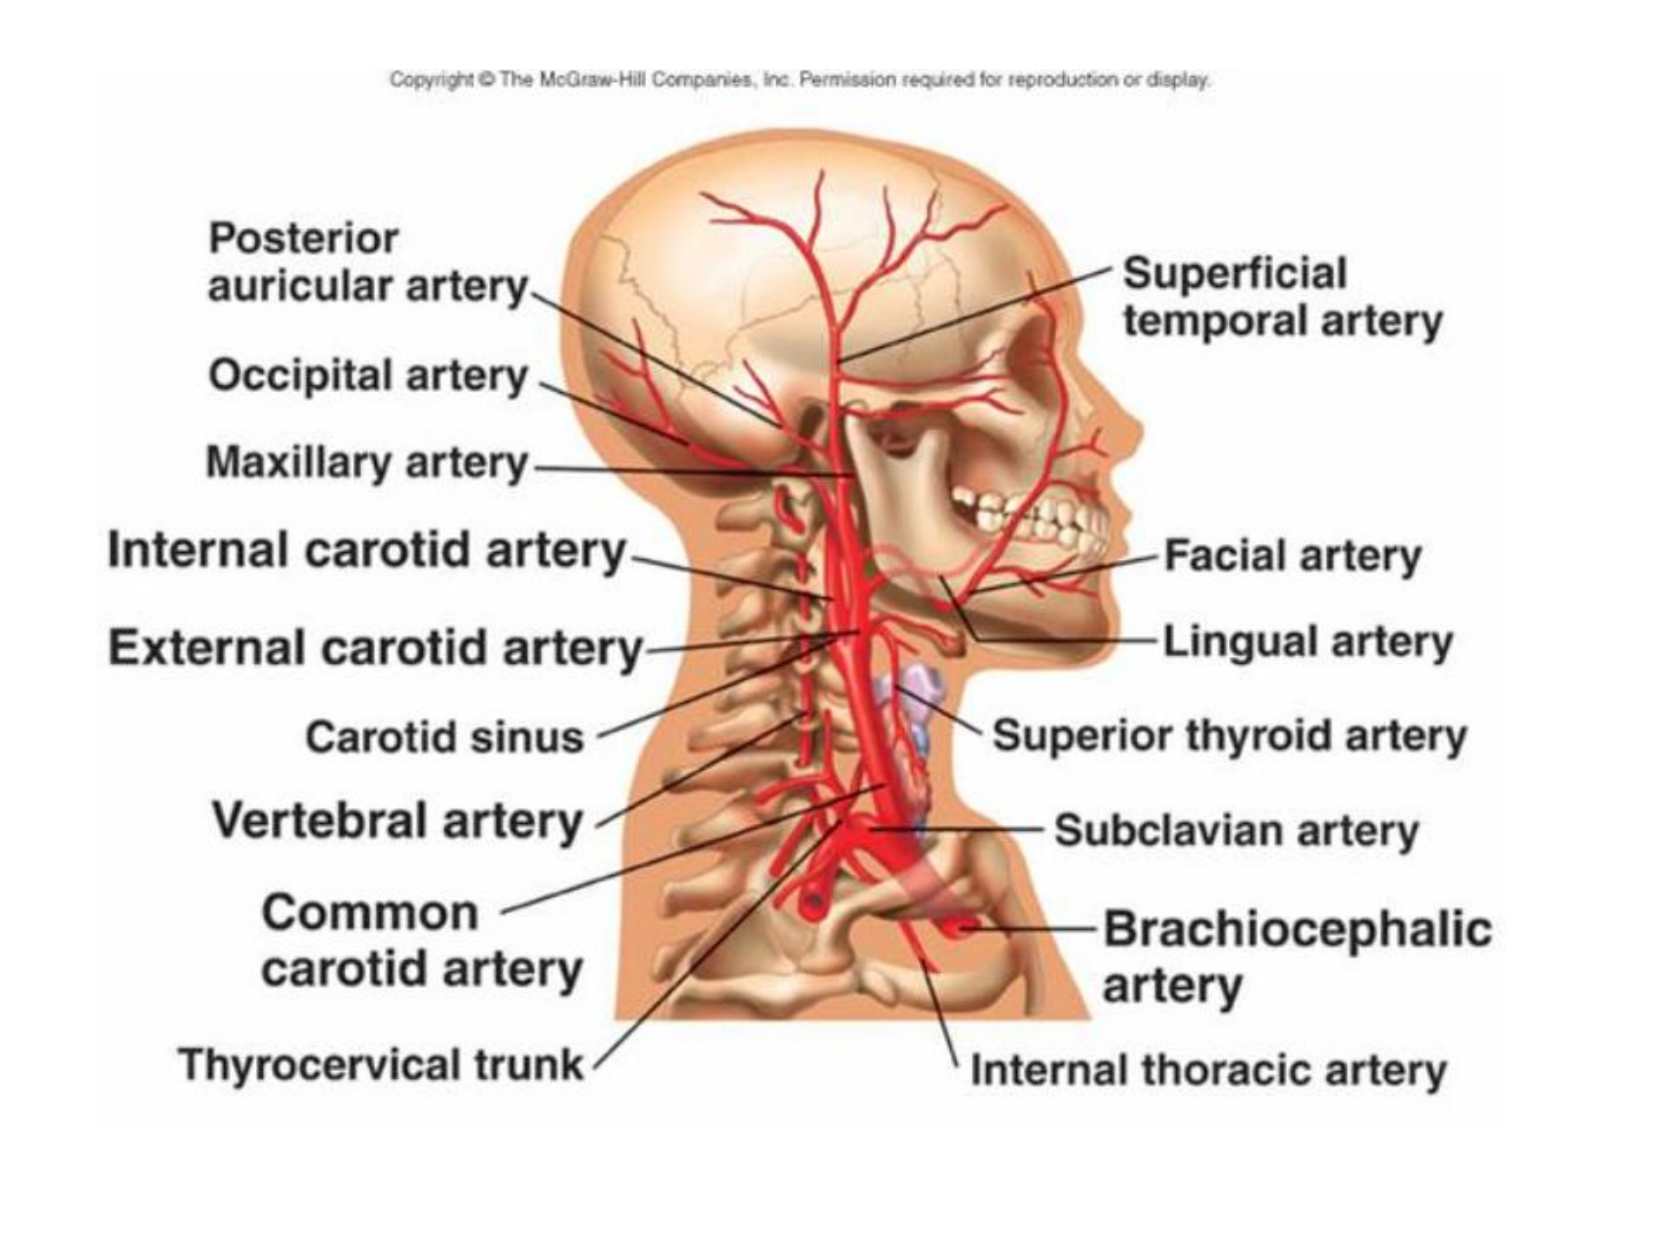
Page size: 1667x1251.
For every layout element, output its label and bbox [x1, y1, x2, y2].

picture [96, 69, 1506, 1126]
